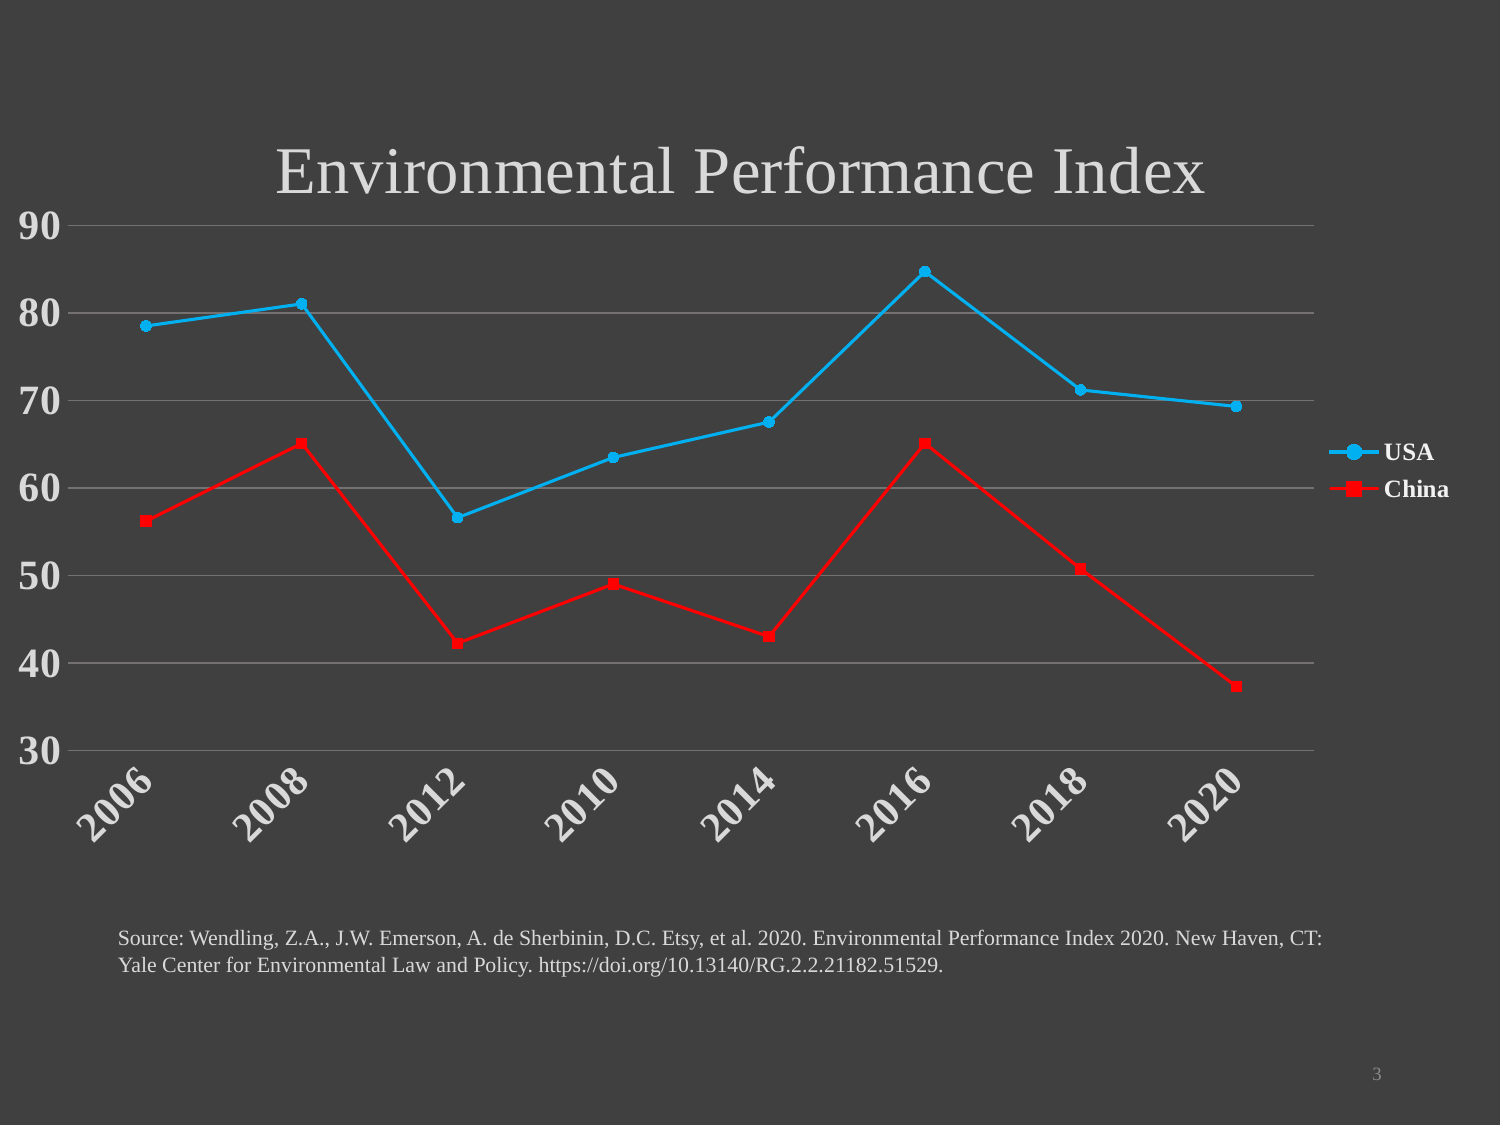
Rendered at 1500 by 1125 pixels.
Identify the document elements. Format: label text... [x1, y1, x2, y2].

slide_number 3 [1059, 1042, 1397, 1103]
chart [17, 87, 1468, 1000]
